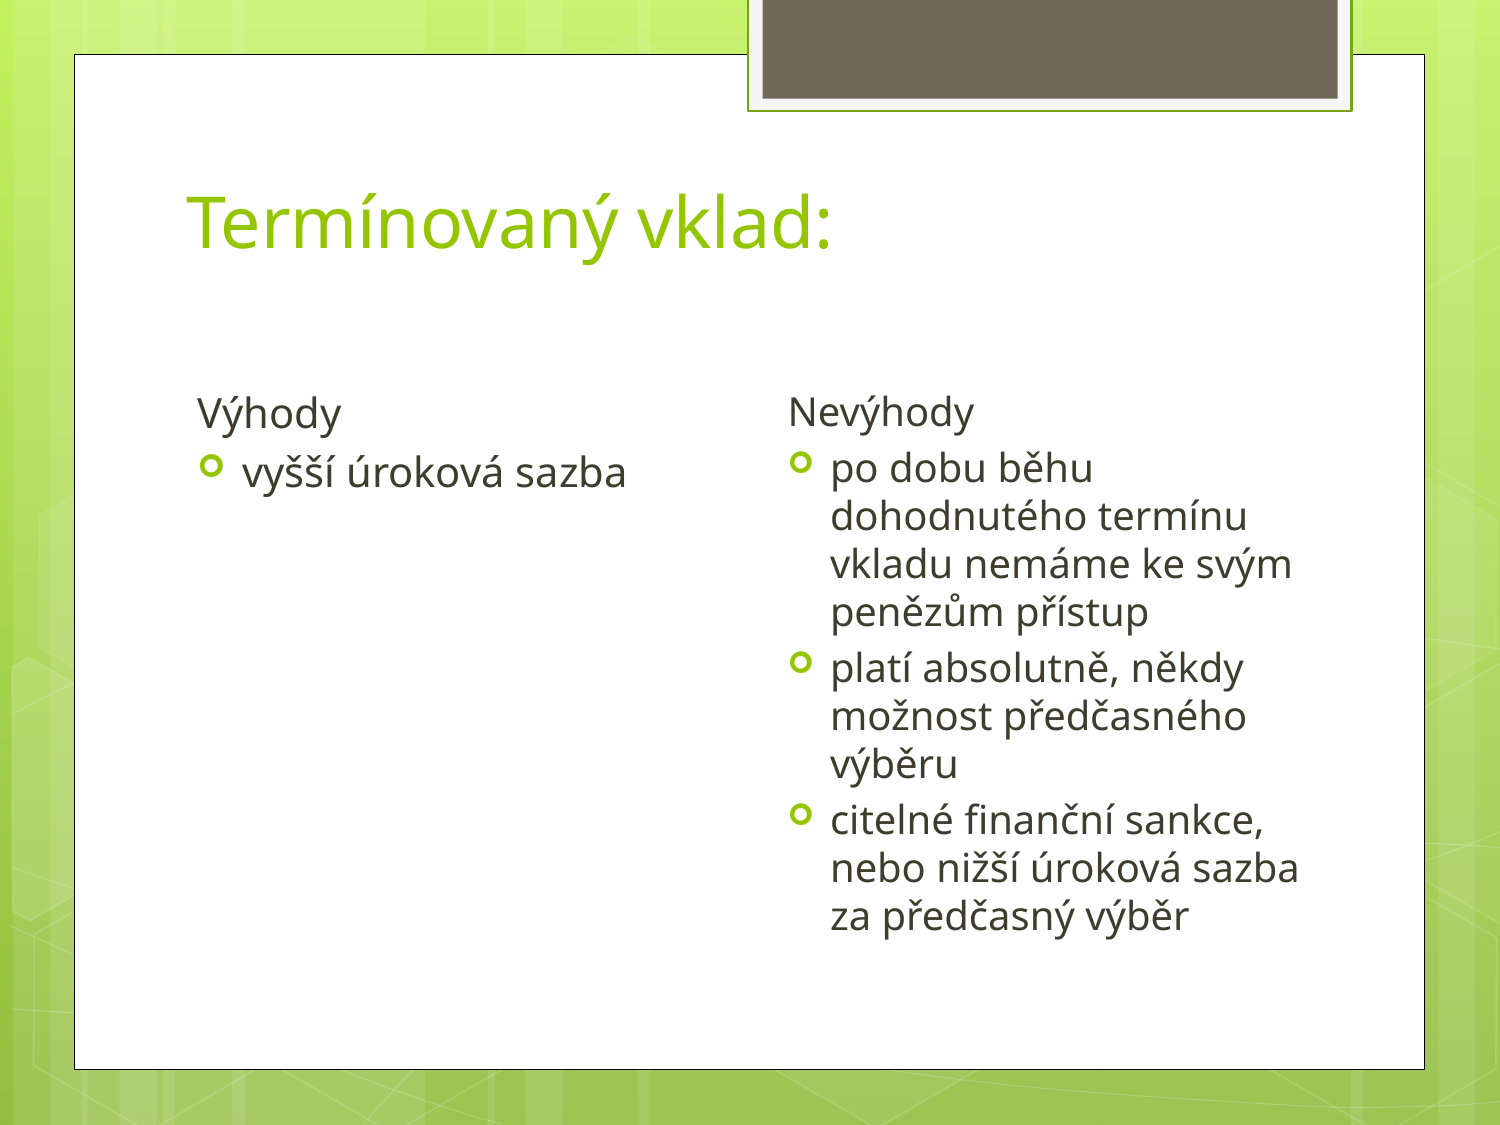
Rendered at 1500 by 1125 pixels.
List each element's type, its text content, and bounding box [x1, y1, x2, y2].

list Výhody vyšší úroková sazba [171, 379, 732, 953]
title Termínovaný vklad: [171, 168, 1324, 357]
list Nevýhody po dobu běhu dohodnutého termínu vkladu nemáme ke svým penězům přístup platí absolutně, někdy možnost předčasného výběru citelné finanční sankce, nebo nižší úroková sazba za předčasný výběr [761, 379, 1323, 953]
